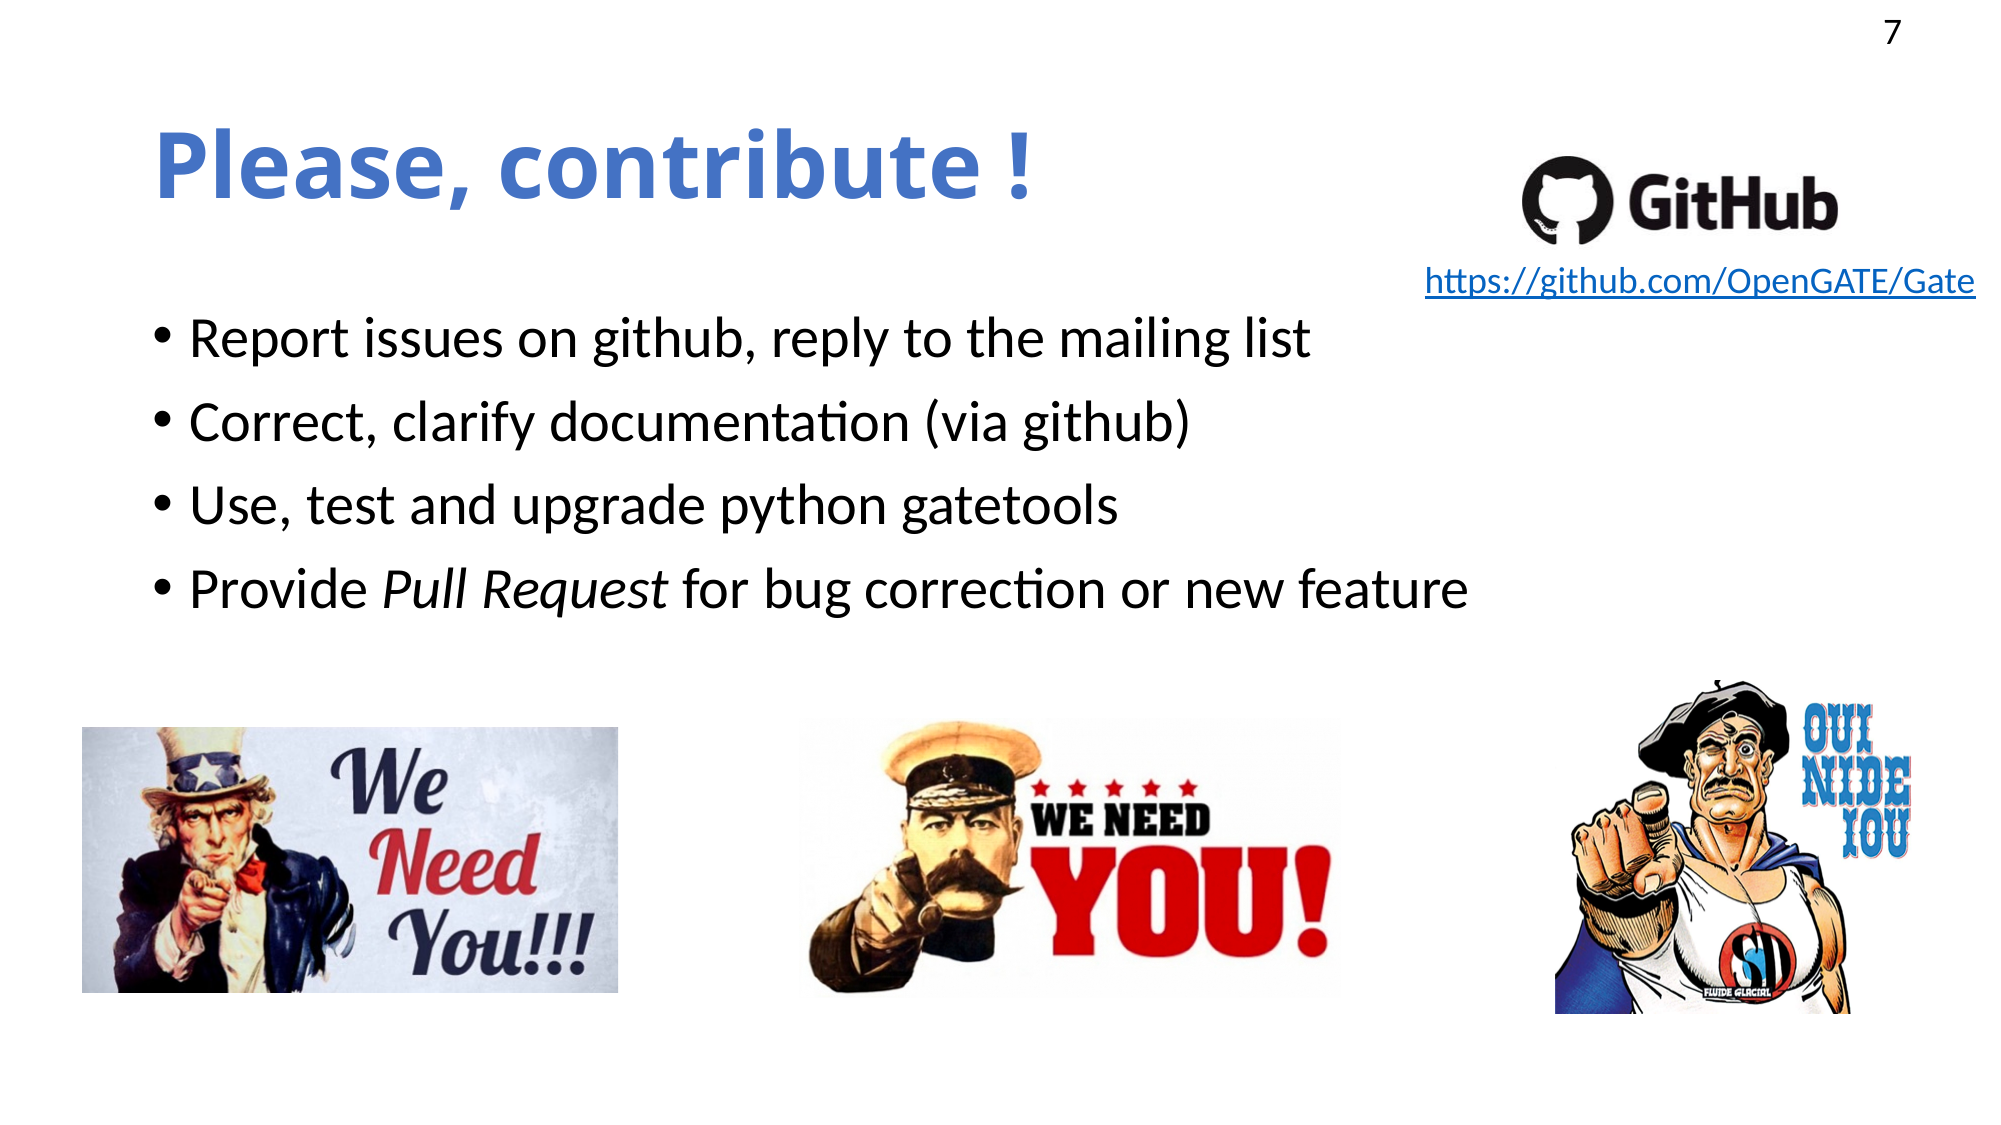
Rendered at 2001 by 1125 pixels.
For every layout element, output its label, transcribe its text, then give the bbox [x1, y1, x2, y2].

picture [799, 718, 1341, 998]
title Please, contribute ! [137, 59, 1863, 278]
picture [1508, 142, 1860, 263]
list Report issues on github, reply to the mailing list Correct, clarify documentation (via github) Use, test and upgrade python gatetools Provide Pull Request for bug correction or new feature [137, 299, 1863, 1014]
picture [81, 726, 619, 993]
text_box https://github.com/OpenGATE/Gate [1400, 248, 2000, 309]
picture [1554, 680, 1918, 1014]
